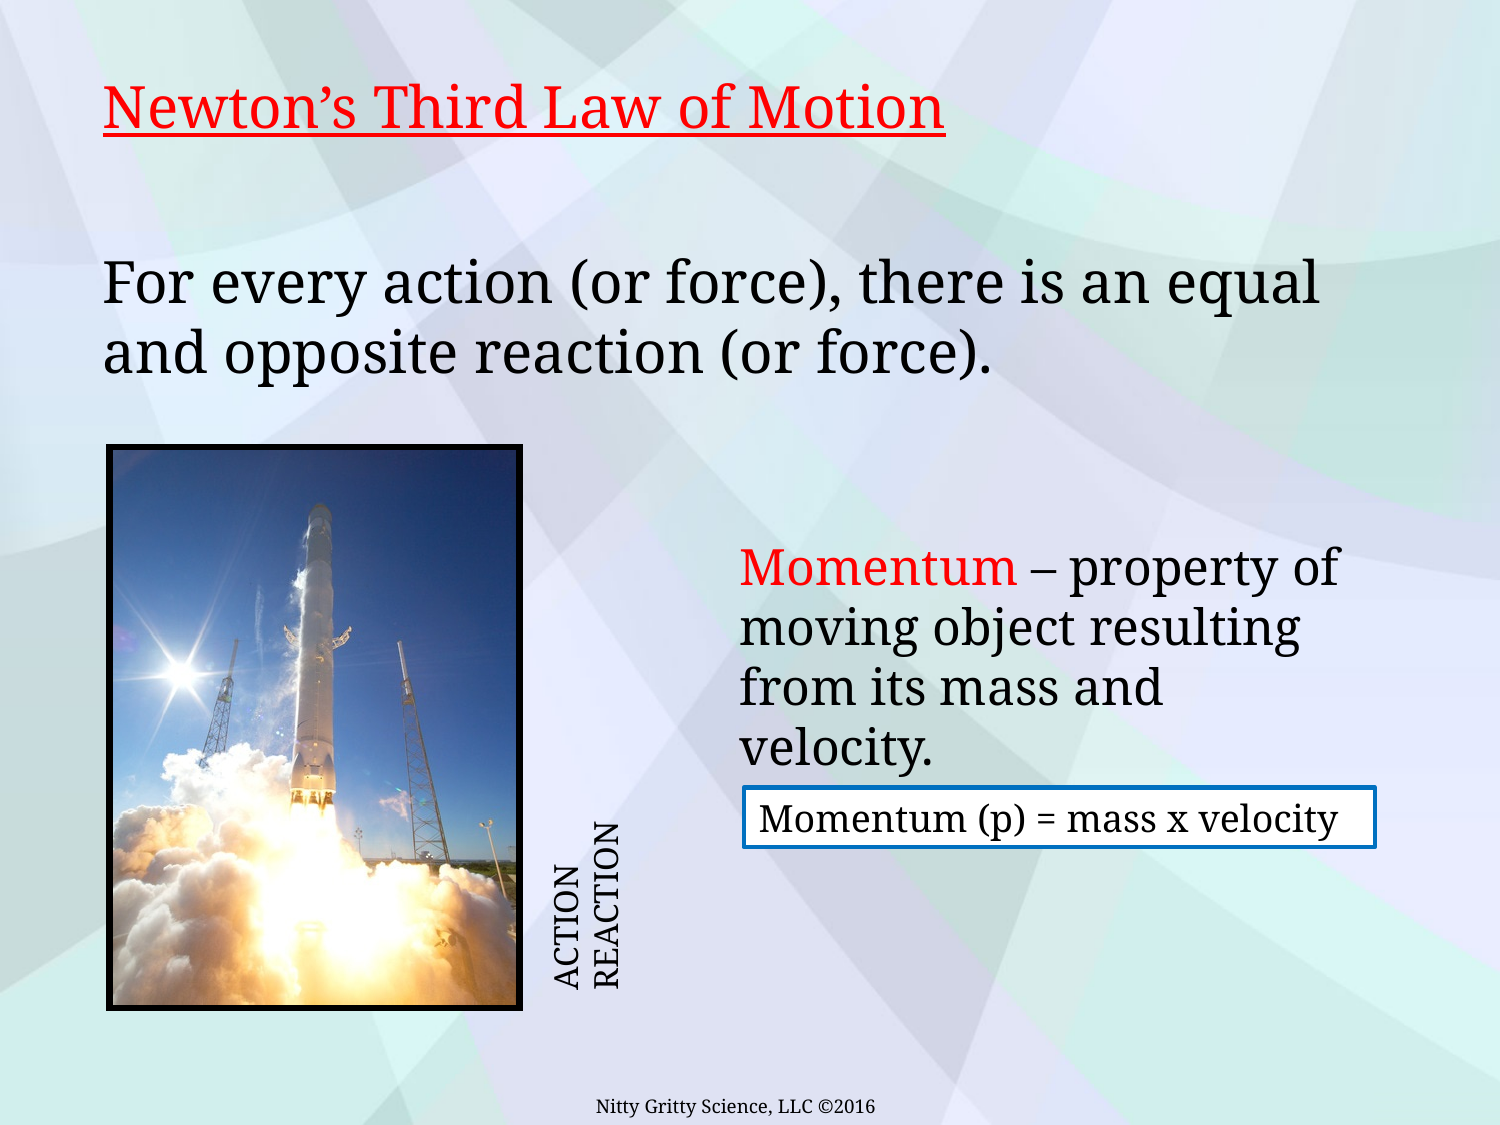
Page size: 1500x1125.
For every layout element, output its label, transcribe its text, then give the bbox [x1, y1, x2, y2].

text_box Momentum – property of moving object resulting from its mass and velocity. [725, 527, 1363, 783]
text_box Momentum (p) = mass x velocity [742, 785, 1377, 849]
text_box ACTION REACTION [537, 450, 633, 1005]
list Newton’s Third Law of Motion For every action (or force), there is an equal and opposite reaction (or force). [87, 62, 1438, 1038]
picture [0, 0, 1500, 1125]
